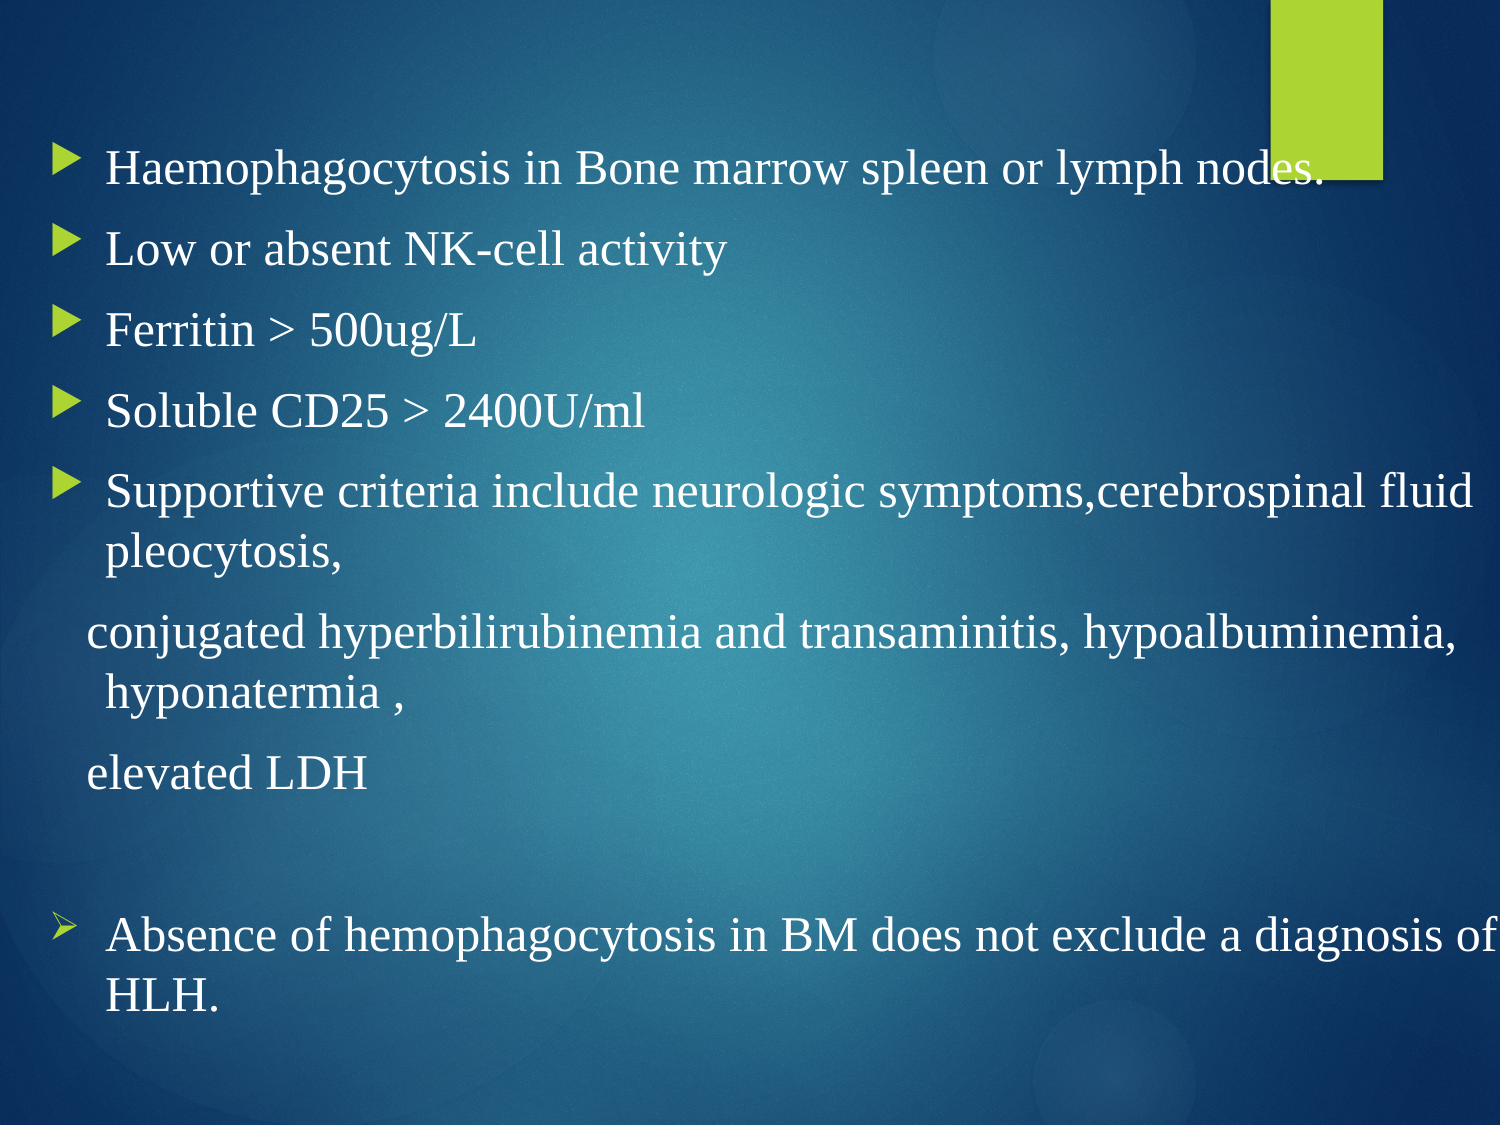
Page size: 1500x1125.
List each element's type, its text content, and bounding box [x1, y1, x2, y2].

list Haemophagocytosis in Bone marrow spleen or lymph nodes. Low or absent NK-cell activity Ferritin > 500ug/L Soluble CD25 > 2400U/ml Supportive criteria include neurologic symptoms,cerebrospinal fluid pleocytosis, conjugated hyperbilirubinemia and transaminitis, hypoalbuminemia, hyponatermia , elevated LDH Absence of hemophagocytosis in BM does not exclude a diagnosis of HLH. [33, 126, 1500, 971]
